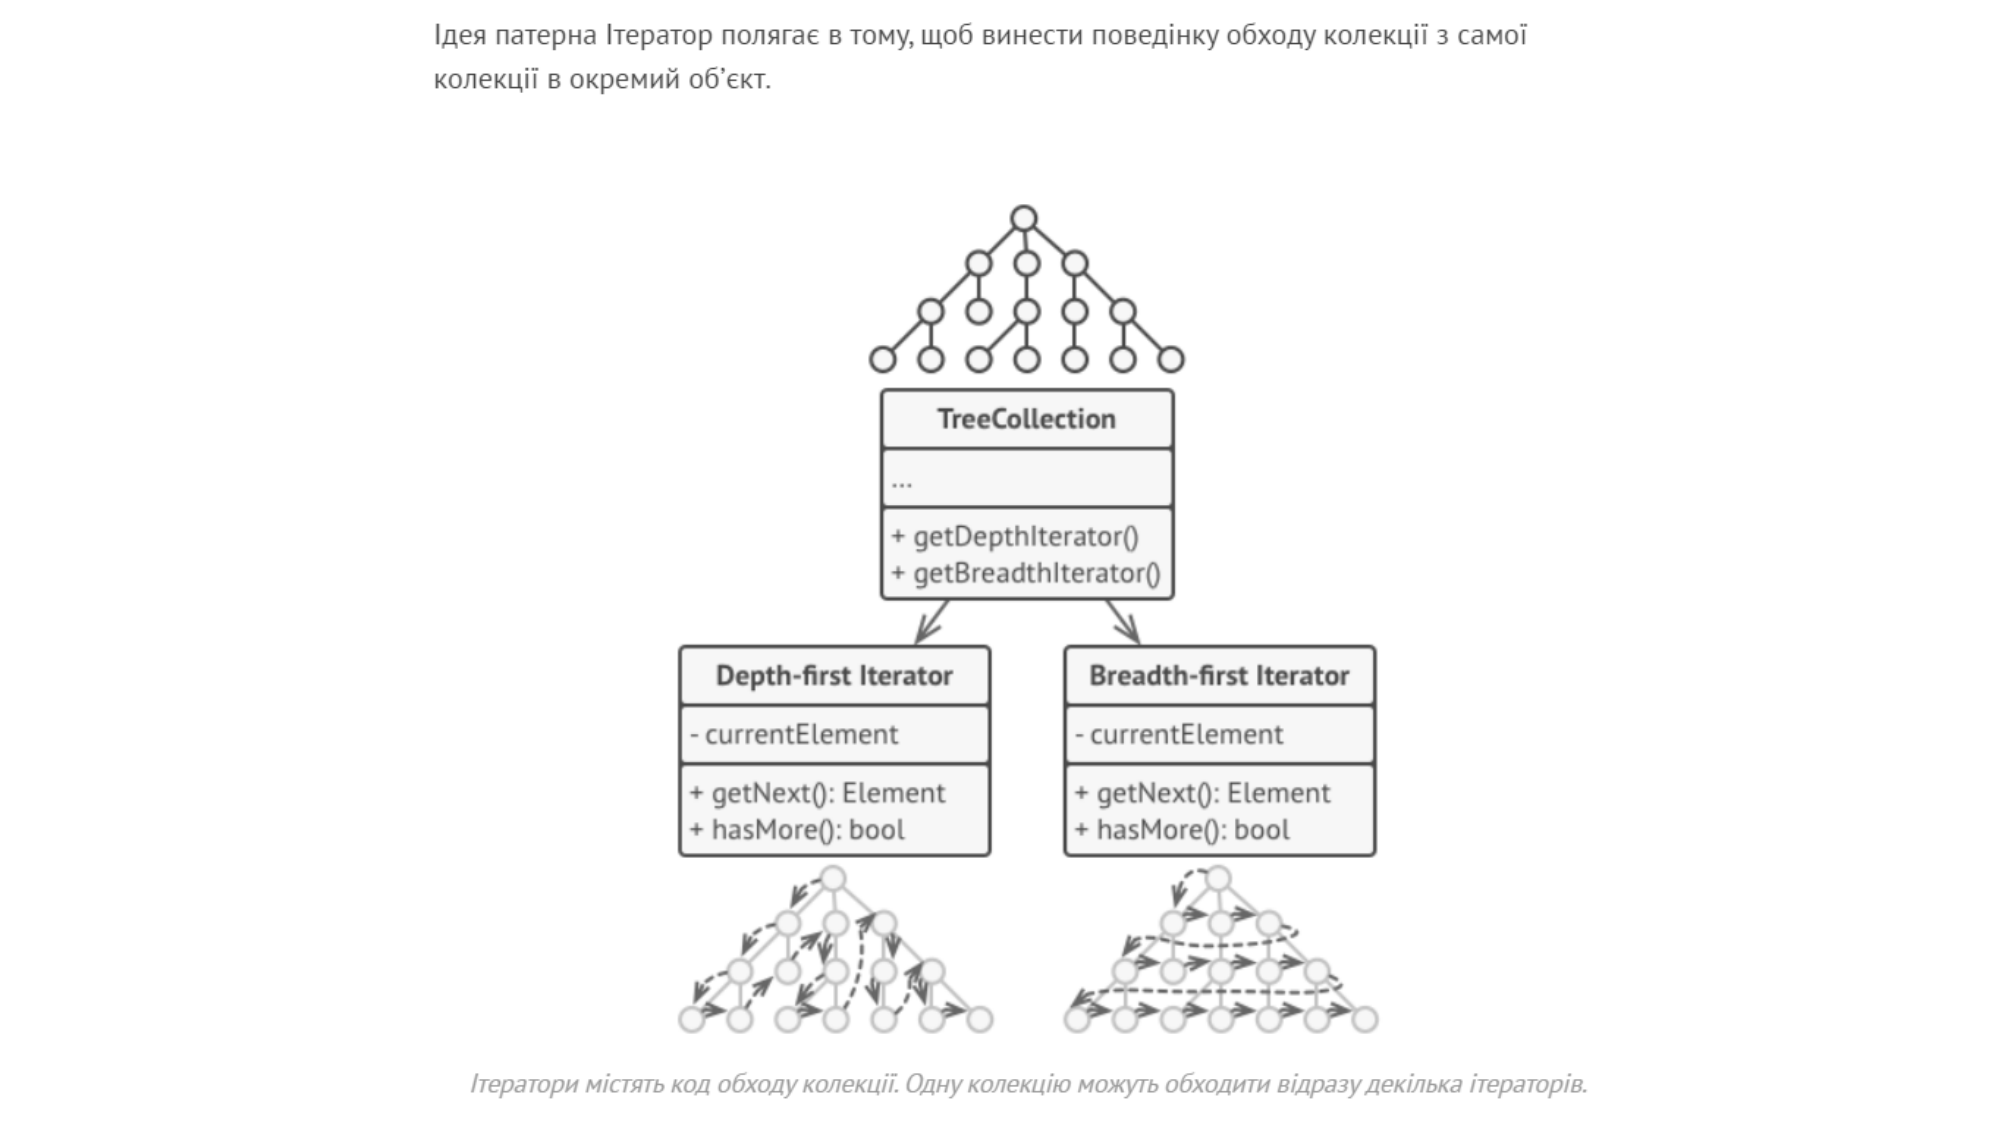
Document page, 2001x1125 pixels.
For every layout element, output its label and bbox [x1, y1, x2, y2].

picture [389, 0, 1611, 1125]
